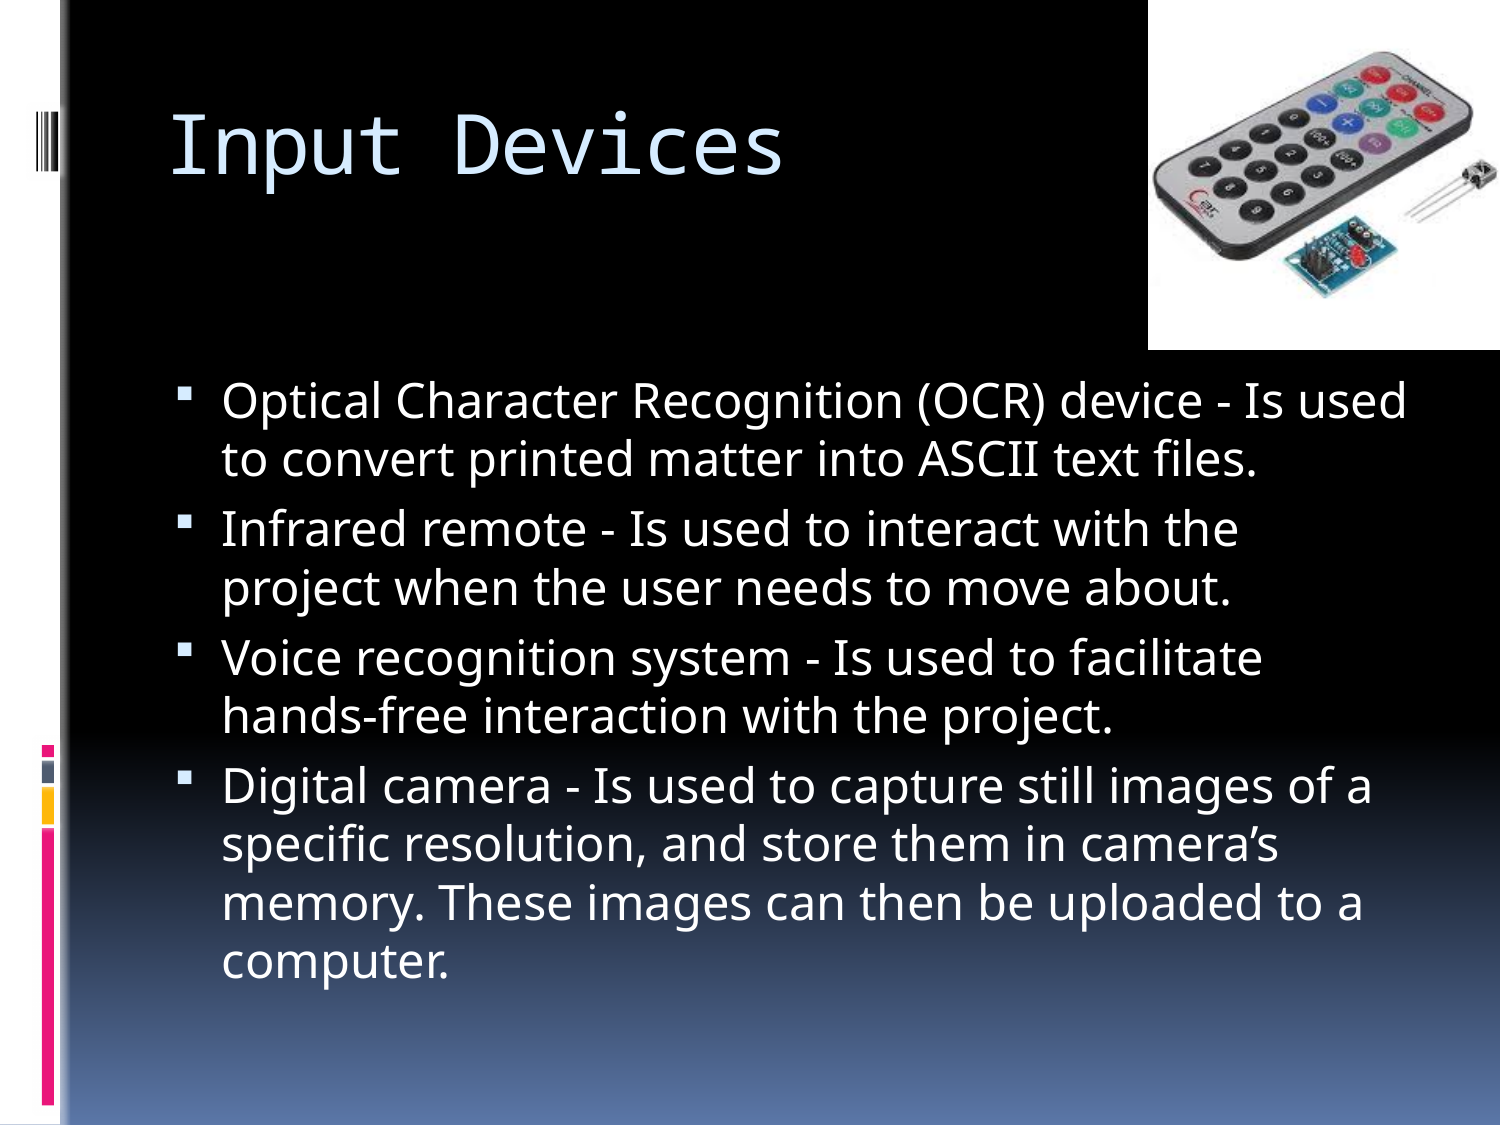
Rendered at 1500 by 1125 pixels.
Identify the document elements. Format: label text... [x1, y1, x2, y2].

title Input Devices [150, 83, 1140, 234]
list Optical Character Recognition (OCR) device - Is used to convert printed matter into ASCII text files. Infrared remote - Is used to interact with the project when the user needs to move about. Voice recognition system - Is used to facilitate hands-free interaction with the project. Digital camera - Is used to capture still images of a specific resolution, and store them in camera’s memory. These images can then be uploaded to a computer. [150, 292, 1425, 1043]
picture [1147, 0, 1500, 351]
